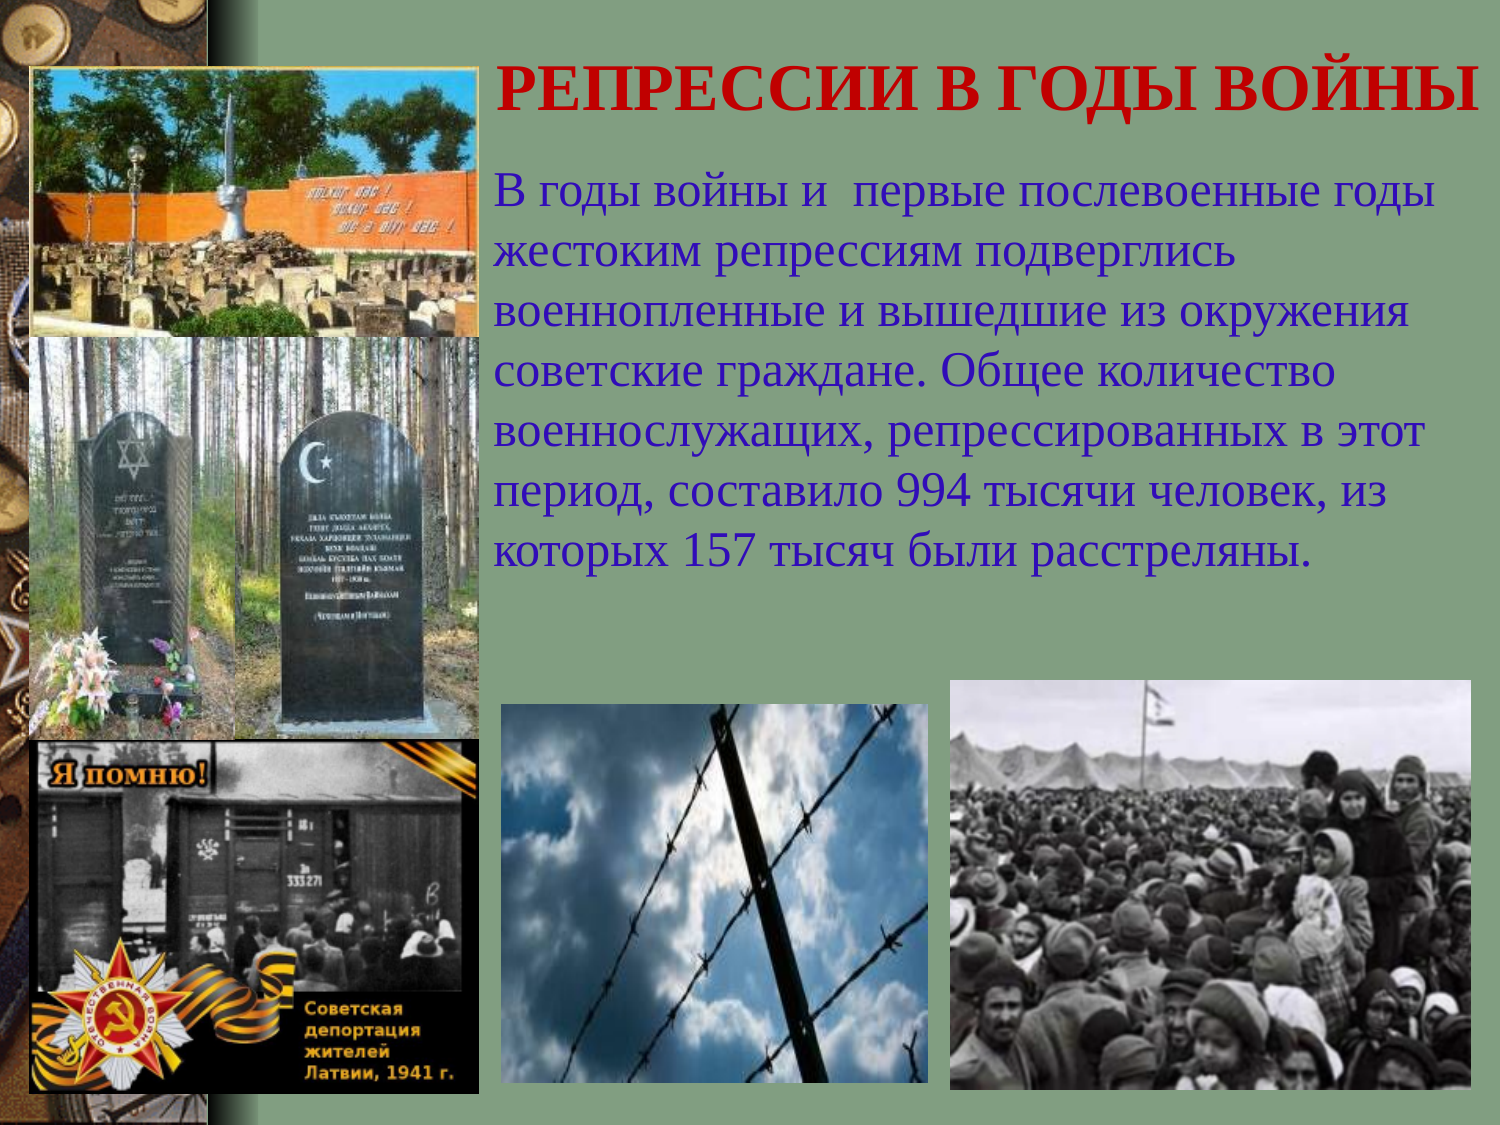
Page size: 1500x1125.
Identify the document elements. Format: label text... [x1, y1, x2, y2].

title РЕПРЕССИИ В ГОДЫ ВОЙНЫ [478, 31, 1500, 138]
picture [950, 680, 1471, 1090]
picture [501, 703, 928, 1083]
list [235, 337, 479, 739]
text_box В годы войны и первые послевоенные годы жестоким репрессиям подверглись военнопленные и вышедшие из окружения советские граждане. Общее количество военнослужащих, репрессированных в этот период, составило 994 тысячи человек, из которых 157 тысяч были расстреляны. [483, 148, 1459, 674]
picture [0, 0, 479, 1125]
